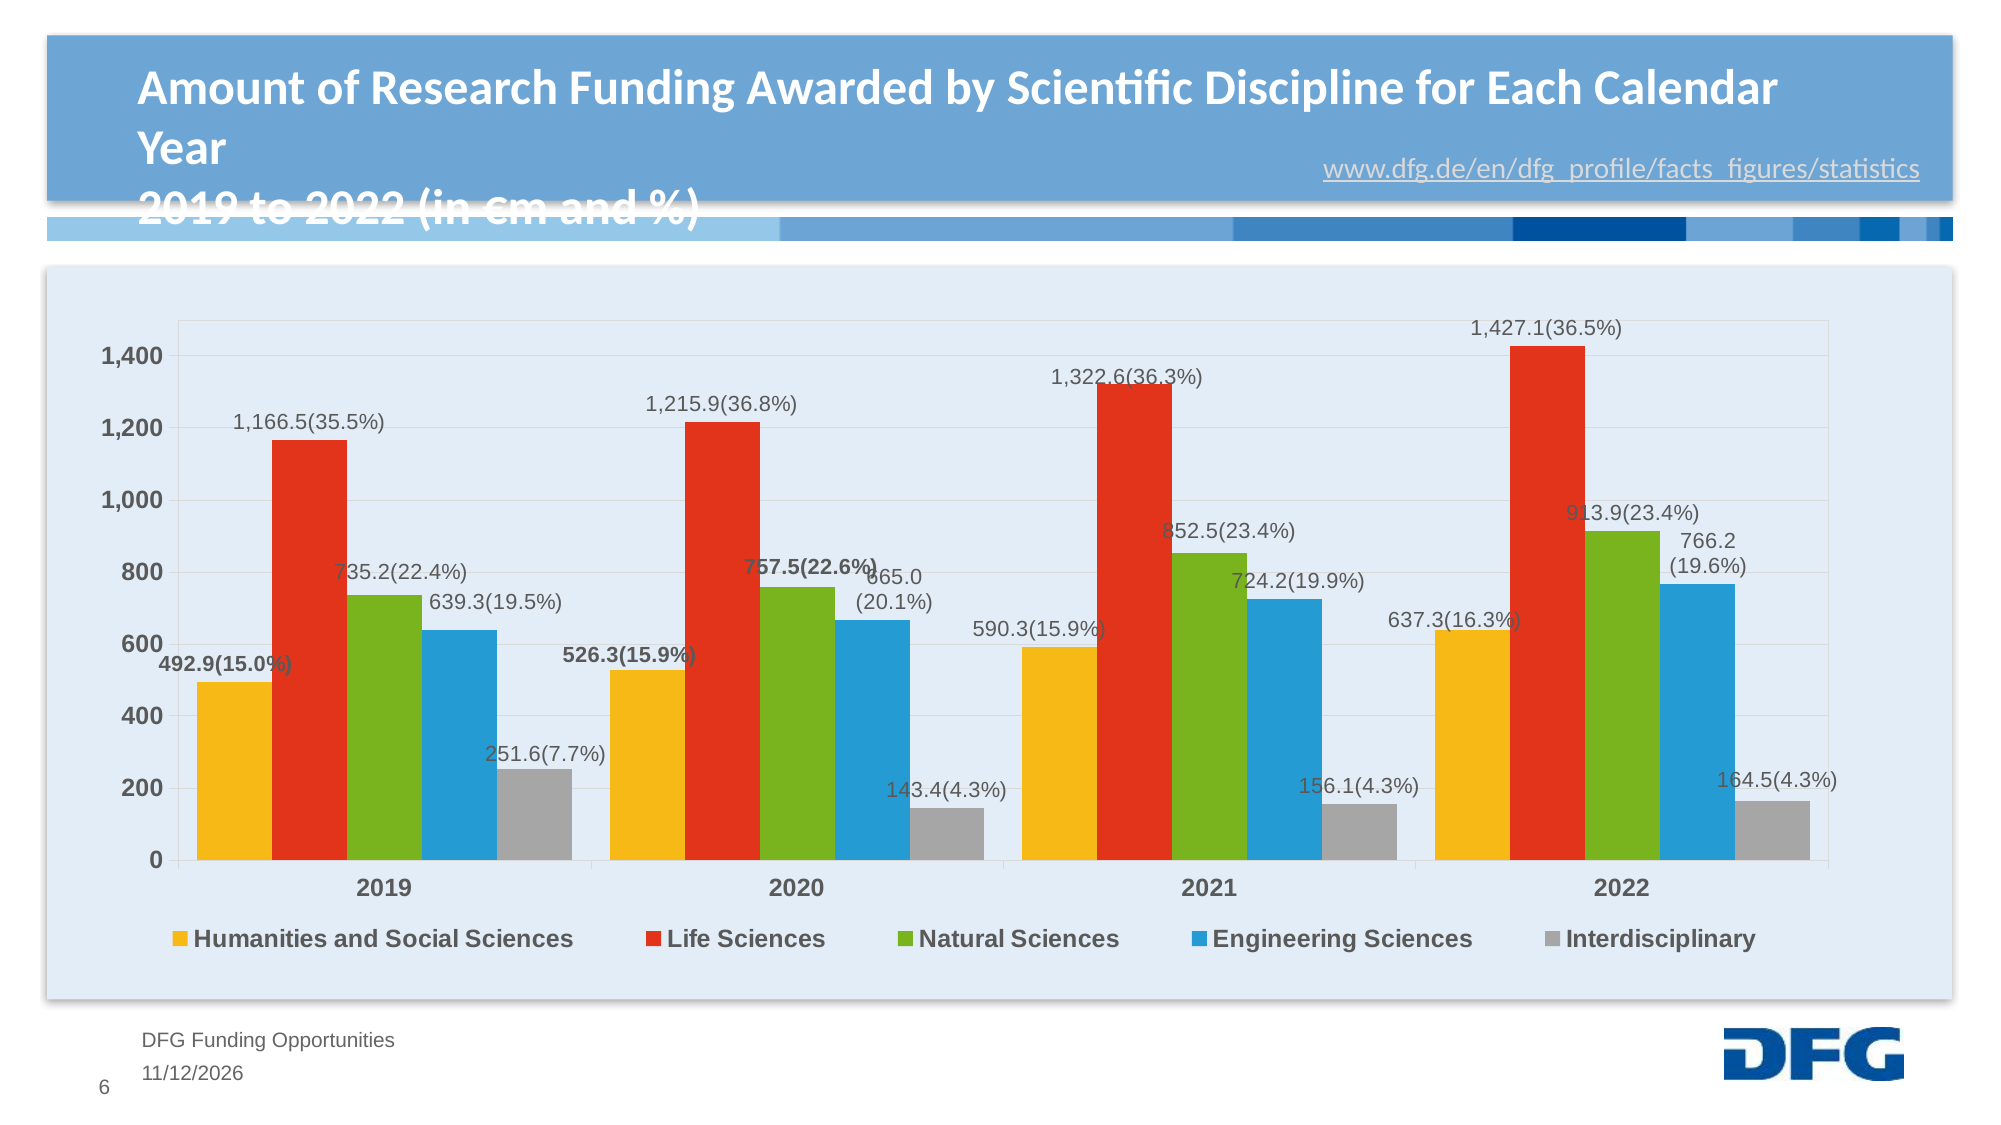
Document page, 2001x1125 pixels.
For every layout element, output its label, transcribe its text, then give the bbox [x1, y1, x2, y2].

picture [47, 217, 1953, 241]
slide_number 6 [23, 1073, 110, 1114]
text_box [46, 266, 1953, 1000]
title Amount of Research Funding Awarded by Scientific Discipline for Each Calendar Year 2019 to 2022 (in €m and %) [137, 54, 1870, 99]
chart [27, 275, 1867, 1053]
picture [1724, 1027, 1904, 1081]
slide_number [141, 1064, 1533, 1100]
text_box www.dfg.de/en/dfg_profile/facts_figures/statistics [1308, 141, 1935, 192]
